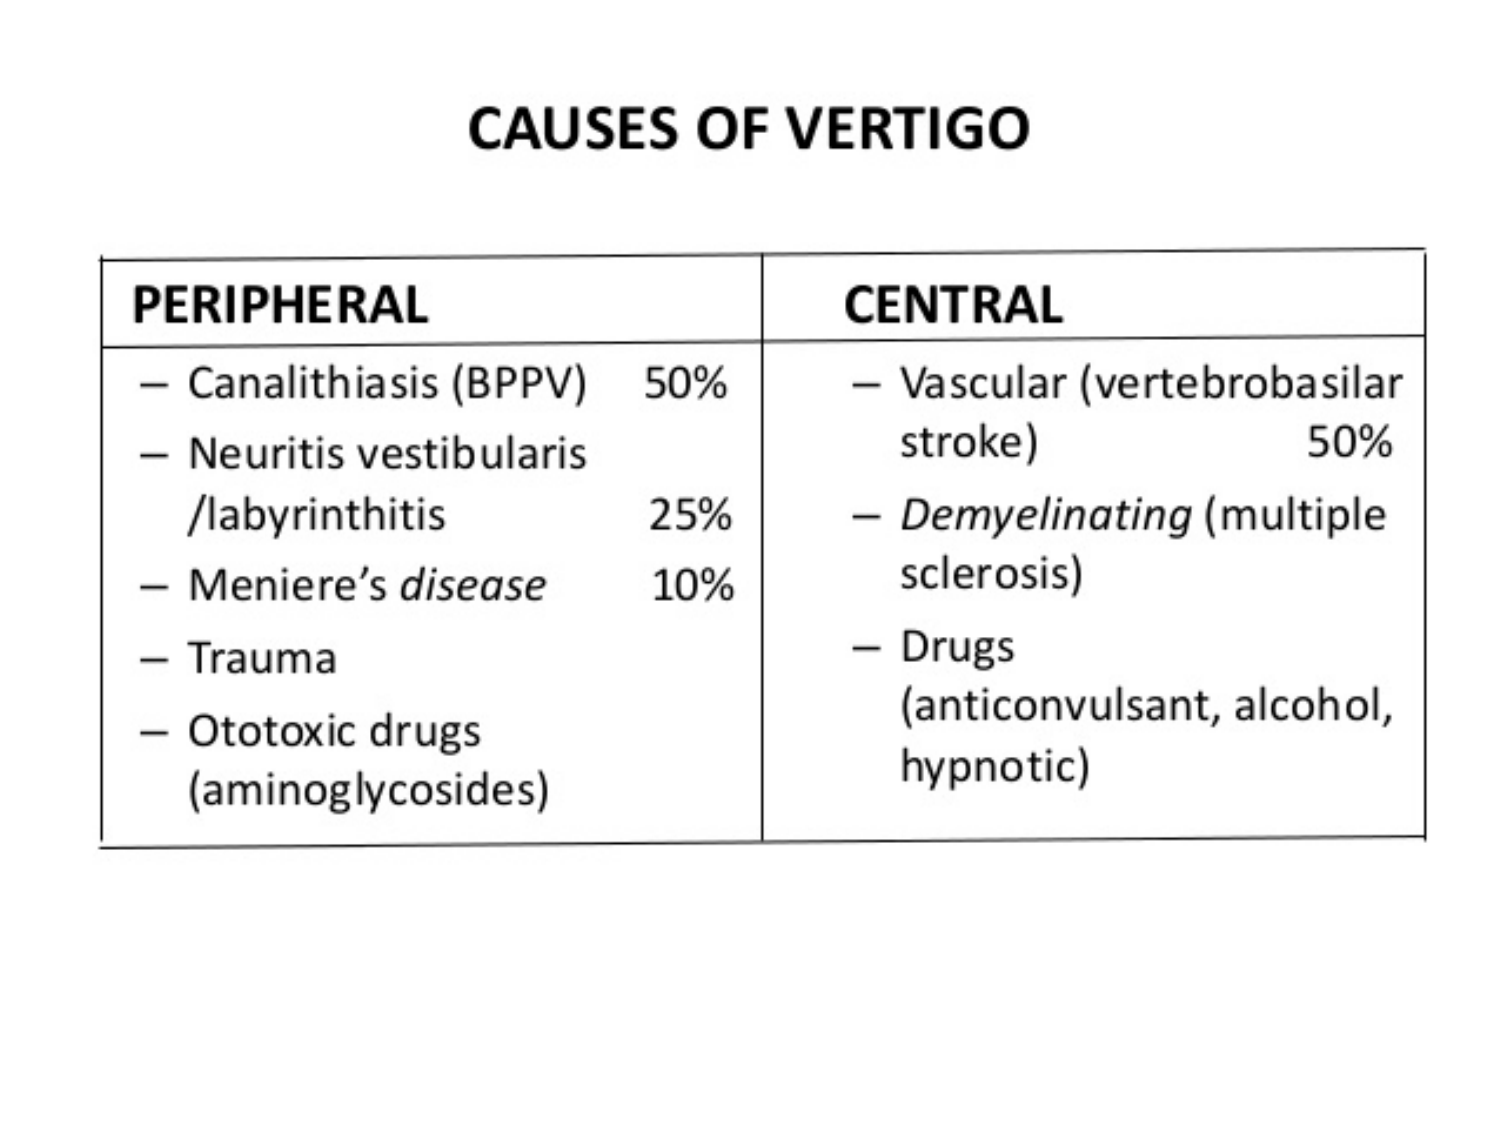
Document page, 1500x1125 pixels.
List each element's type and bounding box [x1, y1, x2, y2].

list [0, 0, 1500, 1125]
